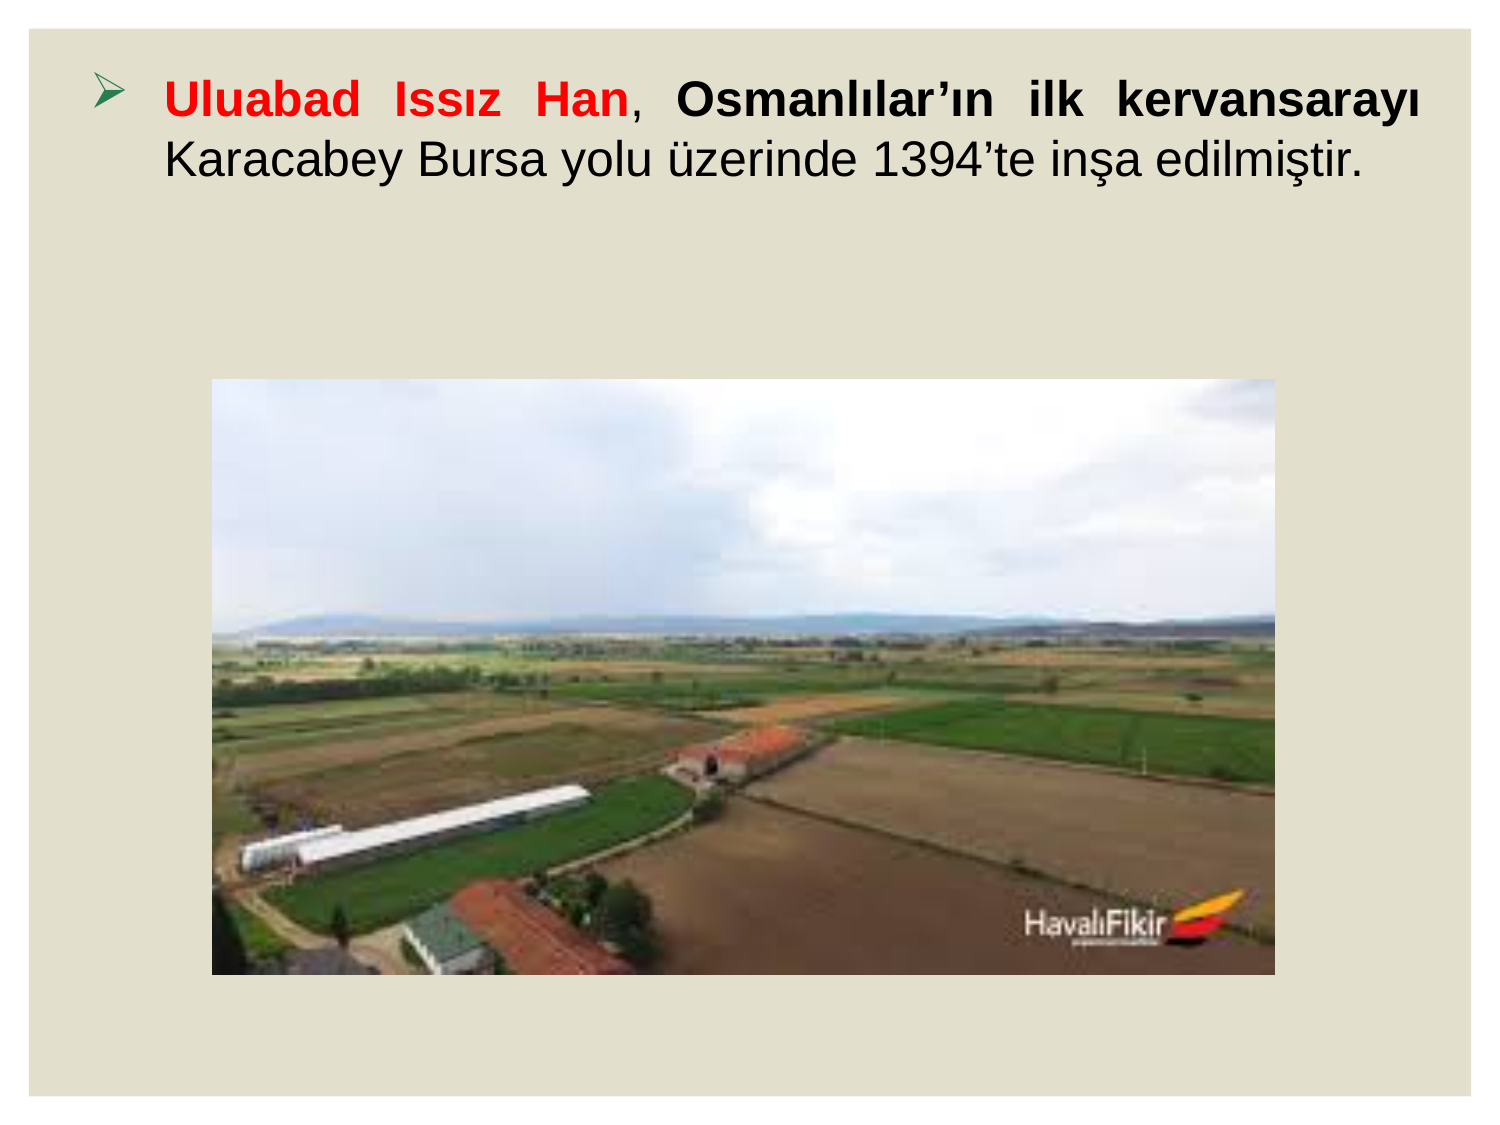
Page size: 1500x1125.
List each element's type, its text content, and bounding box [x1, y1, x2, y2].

picture [212, 379, 1275, 975]
text_box Uluabad Issız Han, Osmanlılar’ın ilk kervansarayı Karacabey Bursa yolu üzerinde 1394’te inşa edilmiştir. [74, 59, 1438, 194]
